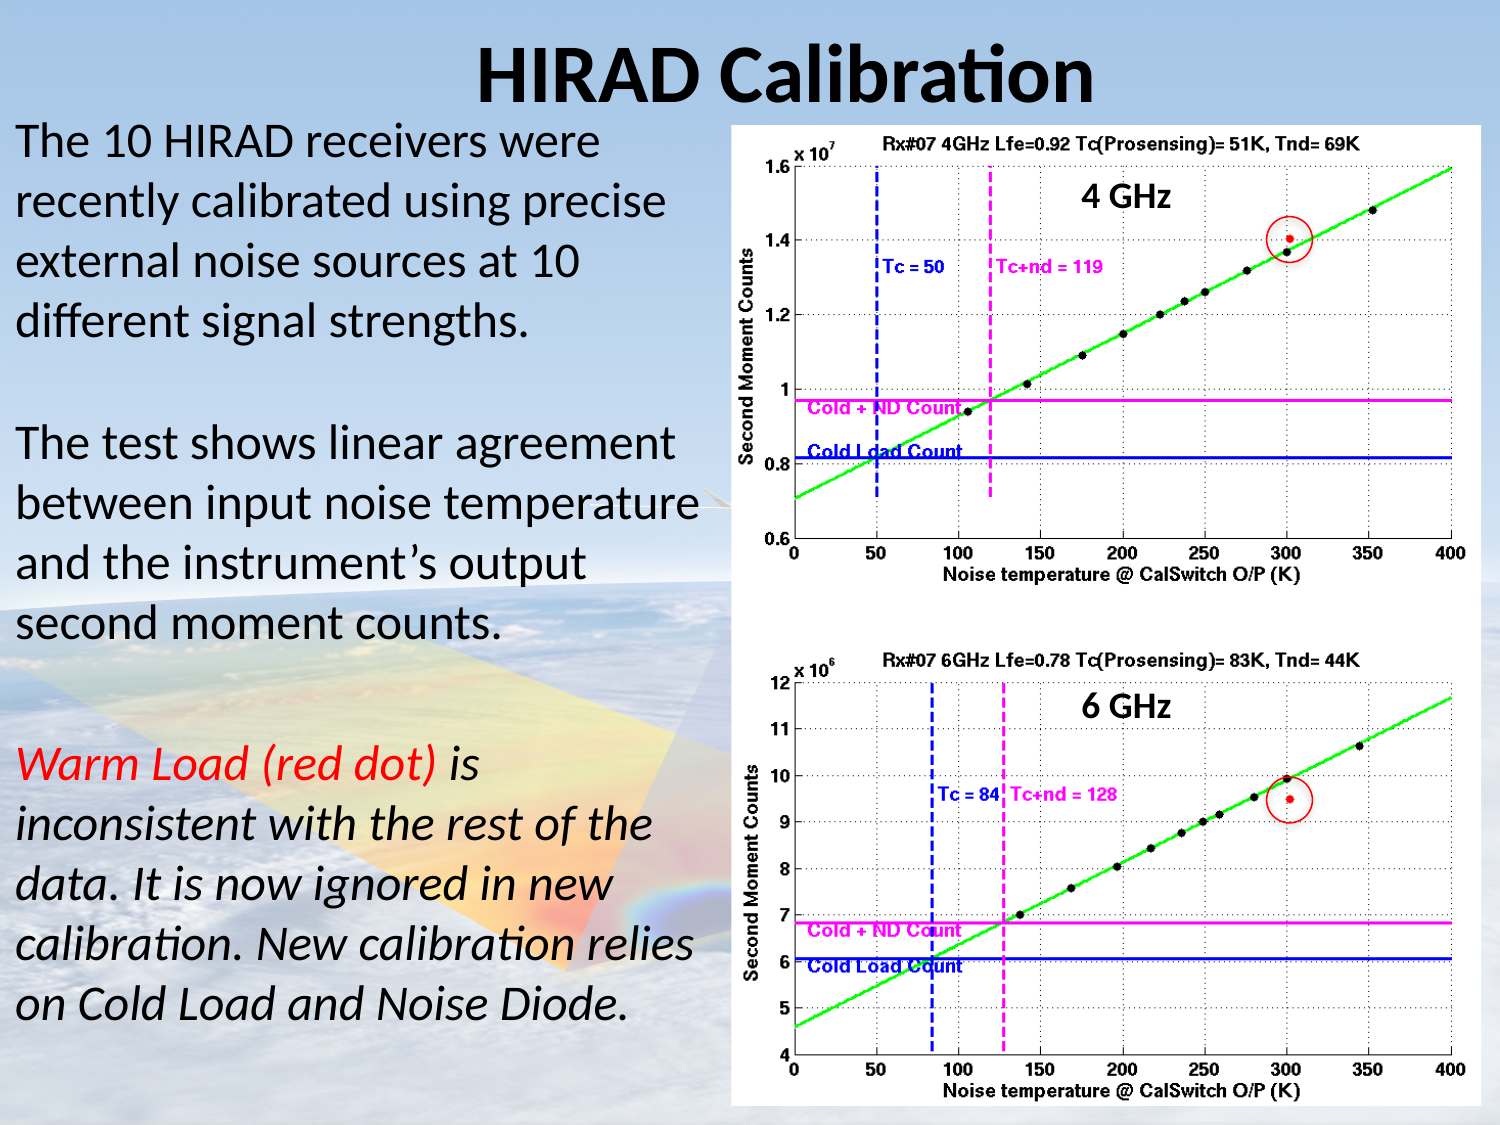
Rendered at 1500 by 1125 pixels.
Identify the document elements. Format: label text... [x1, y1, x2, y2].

picture [730, 124, 1482, 1107]
text_box The 10 HIRAD receivers were recently calibrated using precise external noise sources at 10 different signal strengths. The test shows linear agreement between input noise temperature and the instrument’s output second moment counts. Warm Load (red dot) is inconsistent with the rest of the data. It is now ignored in new calibration. New calibration relies on Cold Load and Noise Diode. [0, 99, 732, 1067]
title HIRAD Calibration [149, 1, 1425, 123]
